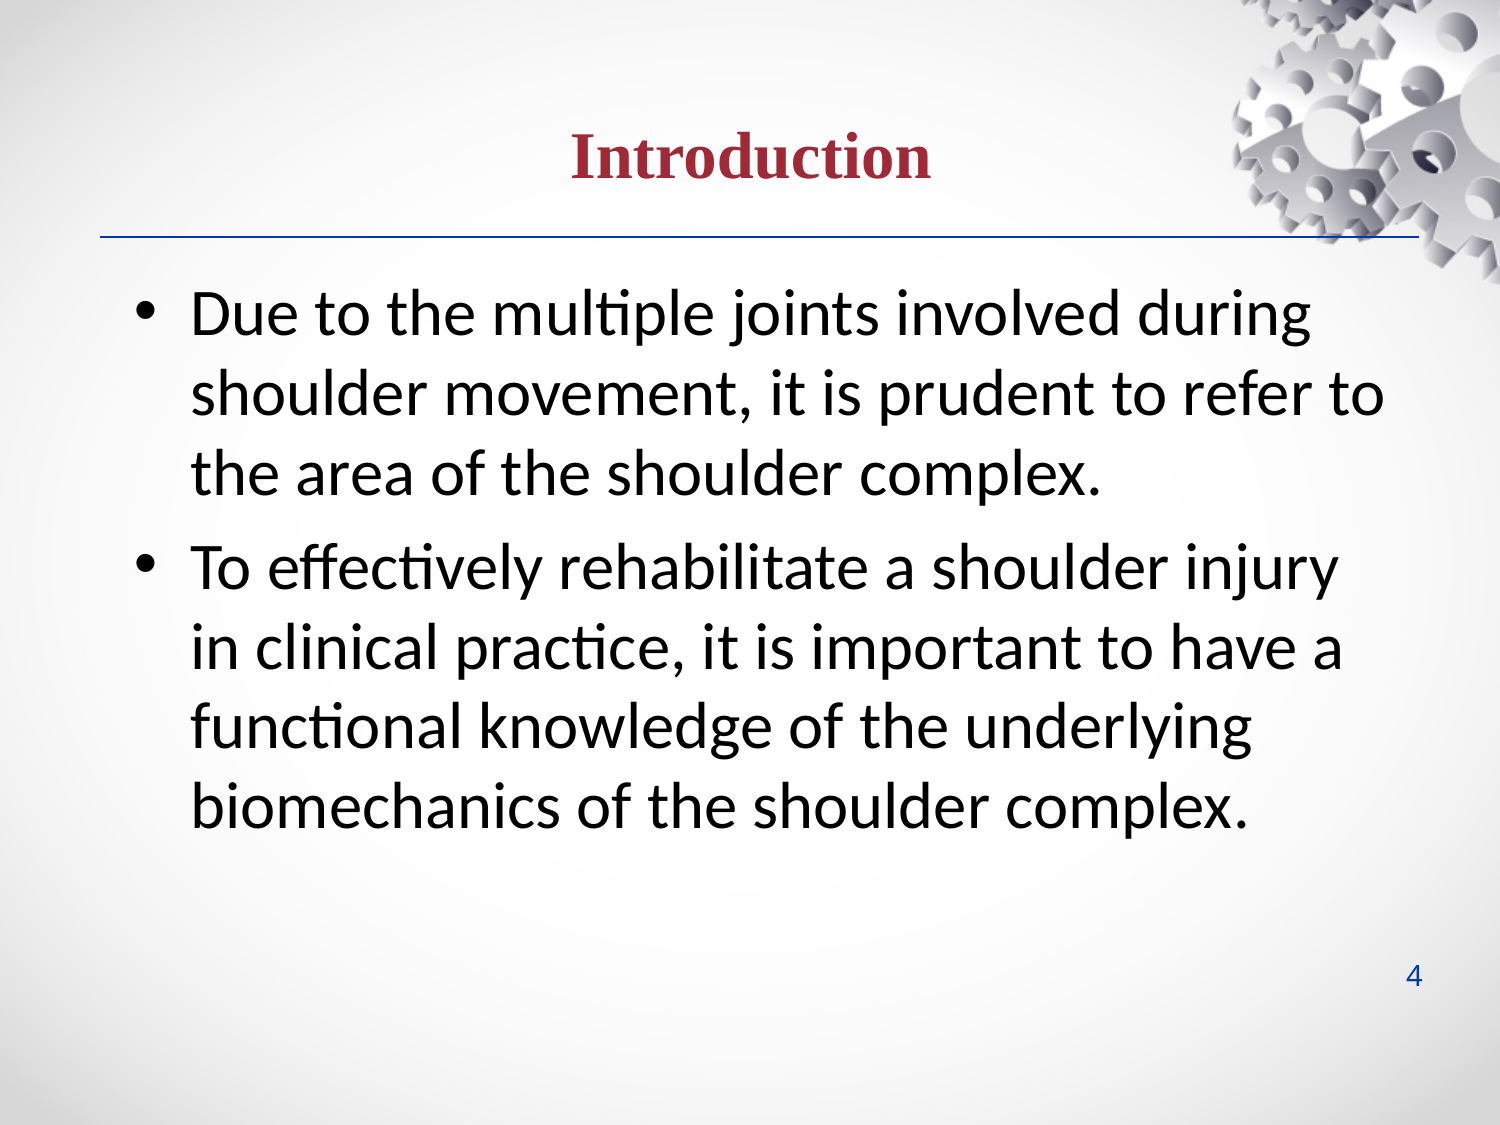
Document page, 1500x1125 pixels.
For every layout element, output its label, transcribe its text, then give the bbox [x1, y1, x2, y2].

text_box 4 [1087, 949, 1438, 1010]
text_box Due to the multiple joints involved during shoulder movement, it is prudent to refer to the area of the shoulder complex. To effectively rehabilitate a shoulder injury in clinical practice, it is important to have a functional knowledge of the underlying biomechanics of the shoulder complex. [119, 261, 1406, 1050]
text_box Introduction [362, 104, 1140, 200]
picture [0, 0, 1500, 1125]
